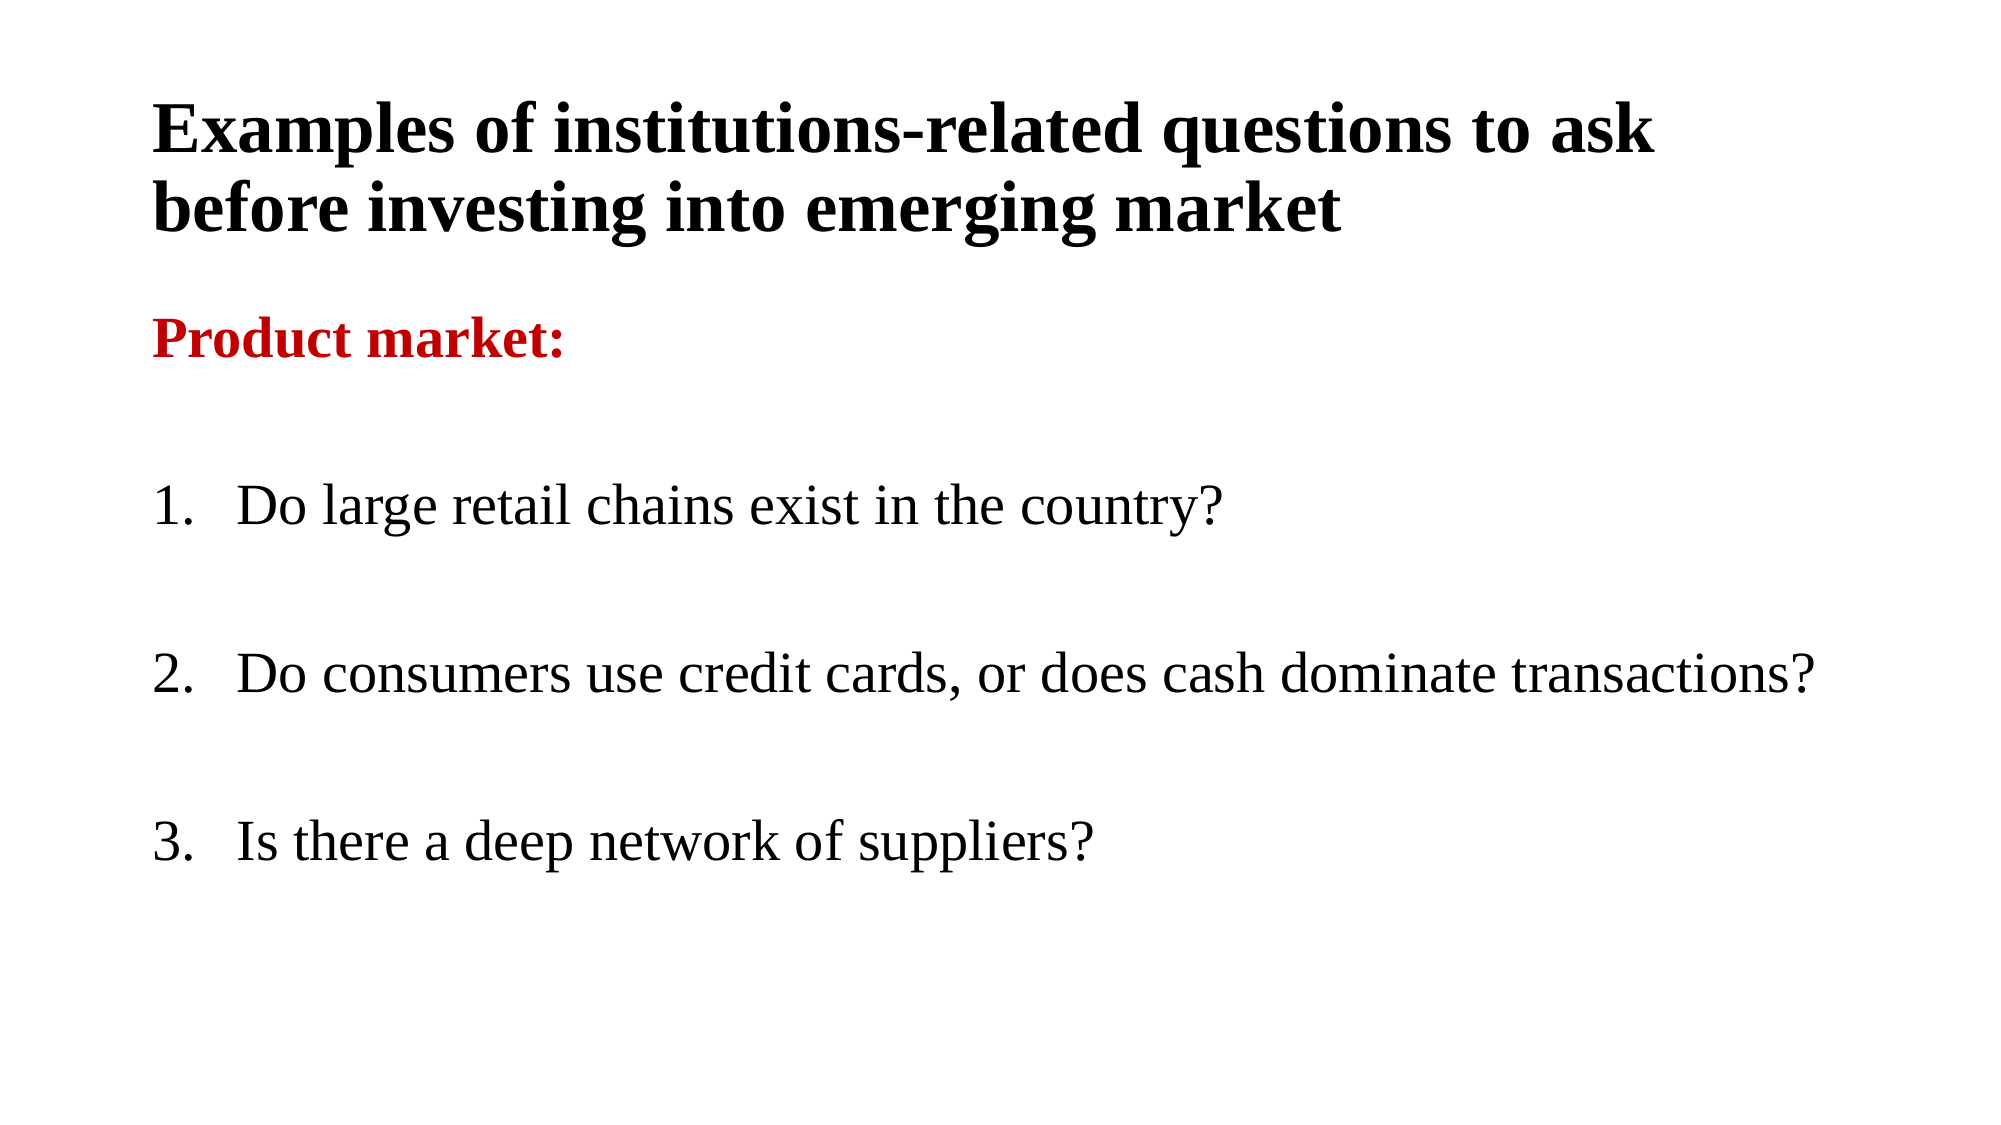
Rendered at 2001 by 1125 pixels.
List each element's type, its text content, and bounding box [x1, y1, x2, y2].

list Product market: Do large retail chains exist in the country? Do consumers use credit cards, or does cash dominate transactions? Is there a deep network of suppliers? [137, 299, 1863, 1014]
title Examples of institutions-related questions to ask before investing into emerging market [137, 59, 1863, 278]
